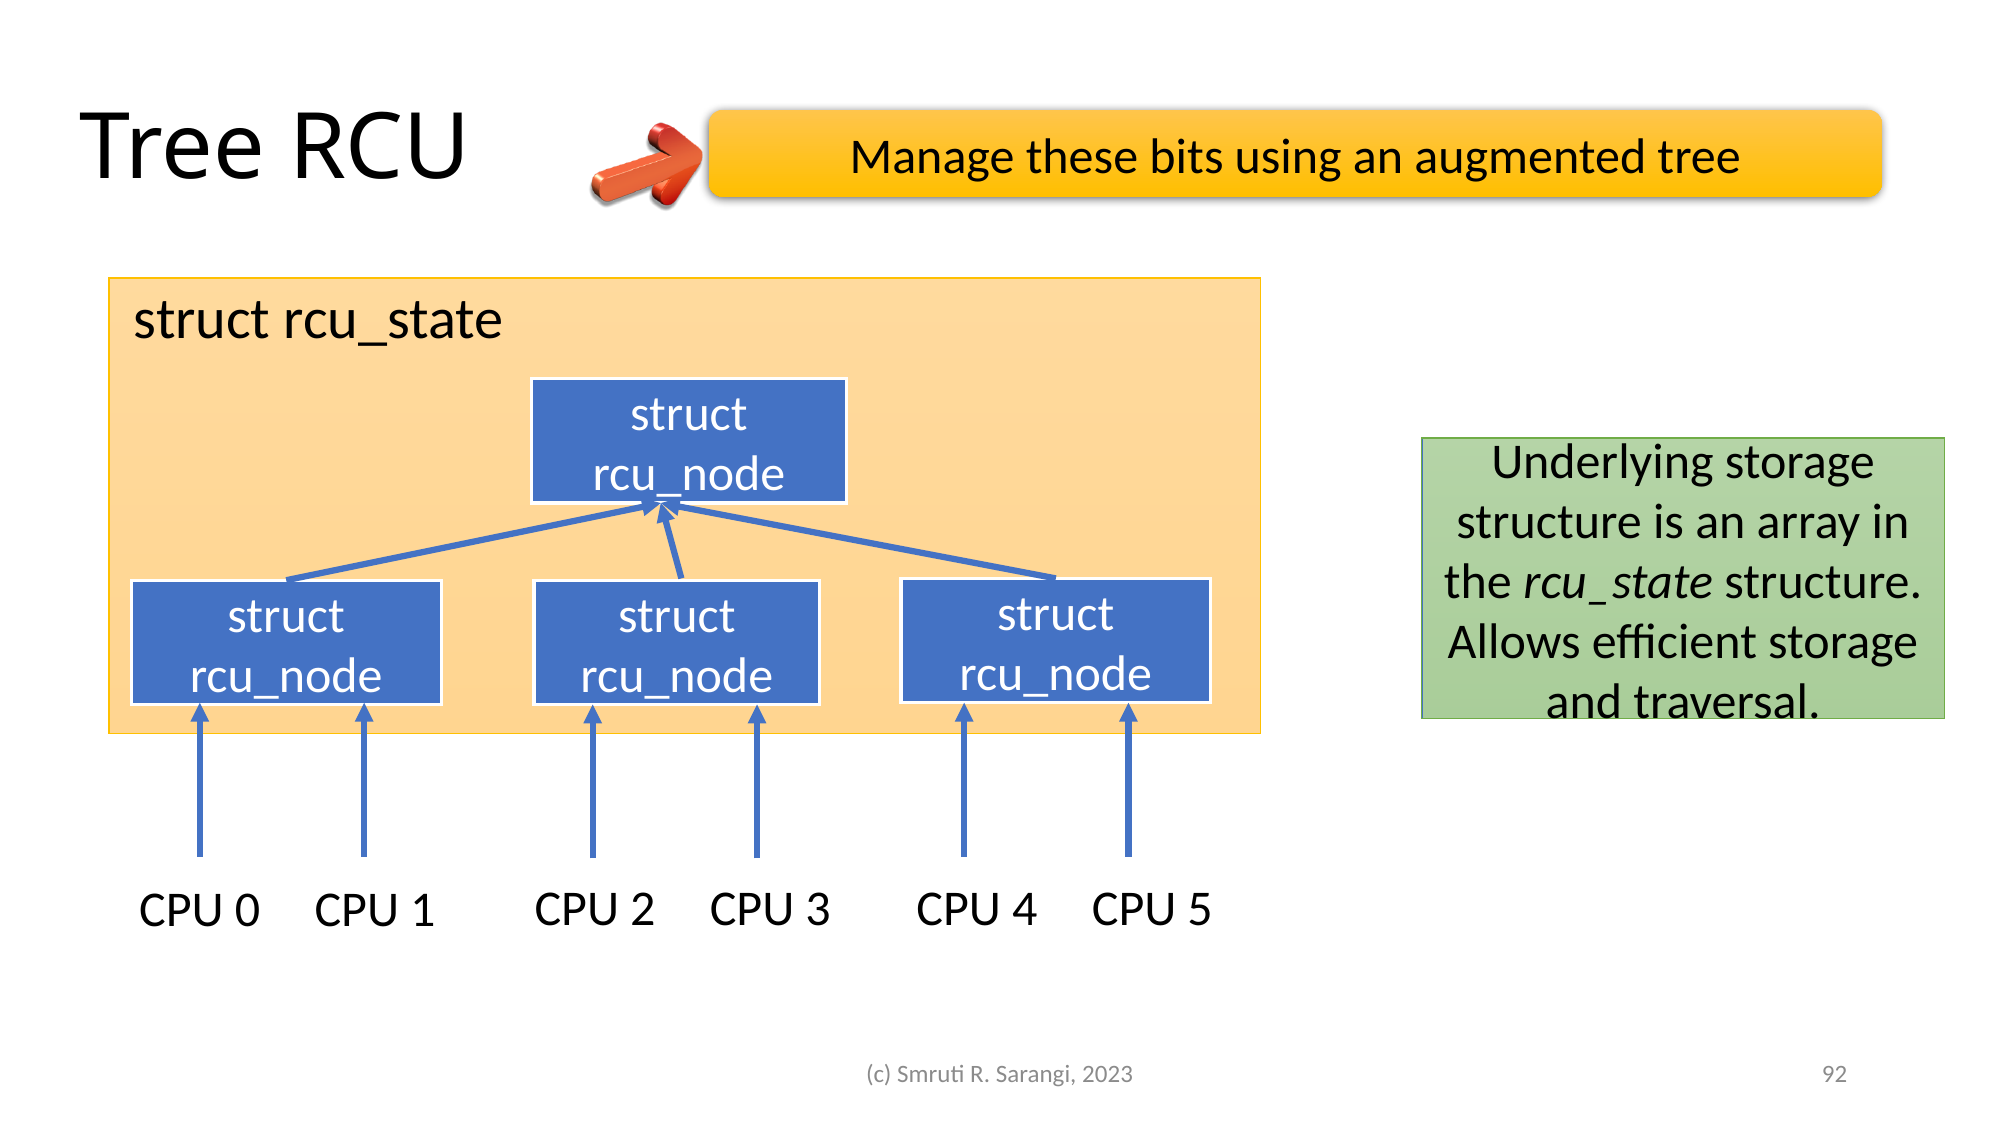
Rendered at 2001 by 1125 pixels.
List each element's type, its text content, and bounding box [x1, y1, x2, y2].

text_box CPU 3 [695, 868, 846, 943]
text_box Underlying storage structure is an array in the rcu_state structure. Allows efficient storage and traversal. [1421, 437, 1945, 719]
text_box struct rcu_node [532, 579, 821, 706]
text_box CPU 1 [299, 868, 451, 944]
text_box struct rcu_node [530, 377, 848, 503]
text_box struct rcu_state [118, 272, 519, 357]
text_box [108, 277, 1261, 734]
slide_number 92 [1412, 1042, 1863, 1103]
text_box struct rcu_node [899, 577, 1212, 704]
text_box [286, 502, 661, 581]
text_box struct rcu_node [130, 579, 443, 706]
title Tree RCU [64, 40, 1790, 258]
text_box CPU 2 [519, 868, 671, 943]
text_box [660, 503, 1056, 579]
picture [573, 92, 729, 248]
text_box Manage these bits using an augmented tree [729, 109, 1883, 197]
text_box CPU 5 [1077, 868, 1228, 943]
text_box CPU 0 [124, 868, 276, 944]
text_box CPU 4 [901, 868, 1053, 943]
footer (c) Smruti R. Sarangi, 2023 [662, 1042, 1338, 1103]
